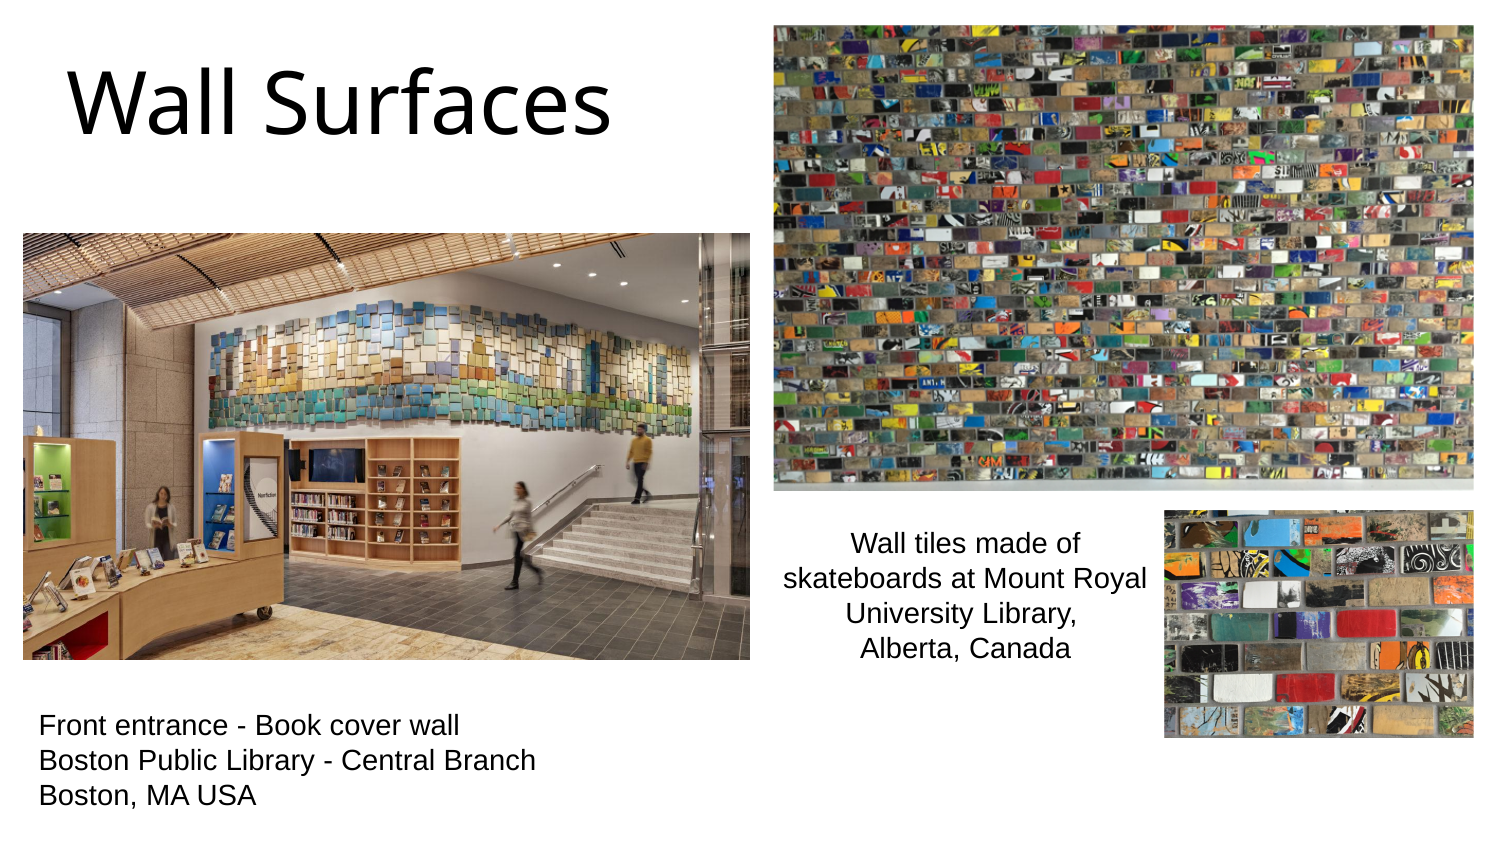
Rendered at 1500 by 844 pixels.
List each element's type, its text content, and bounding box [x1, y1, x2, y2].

picture [23, 233, 751, 660]
title Wall Surfaces [51, 72, 734, 167]
text_box Wall tiles made of skateboards at Mount Royal University Library, Alberta, Canada [754, 509, 1162, 692]
text_box Front entrance - Book cover wall Boston Public Library - Central Branch Boston, MA USA [23, 691, 750, 810]
picture [1163, 509, 1474, 738]
picture [773, 21, 1474, 491]
